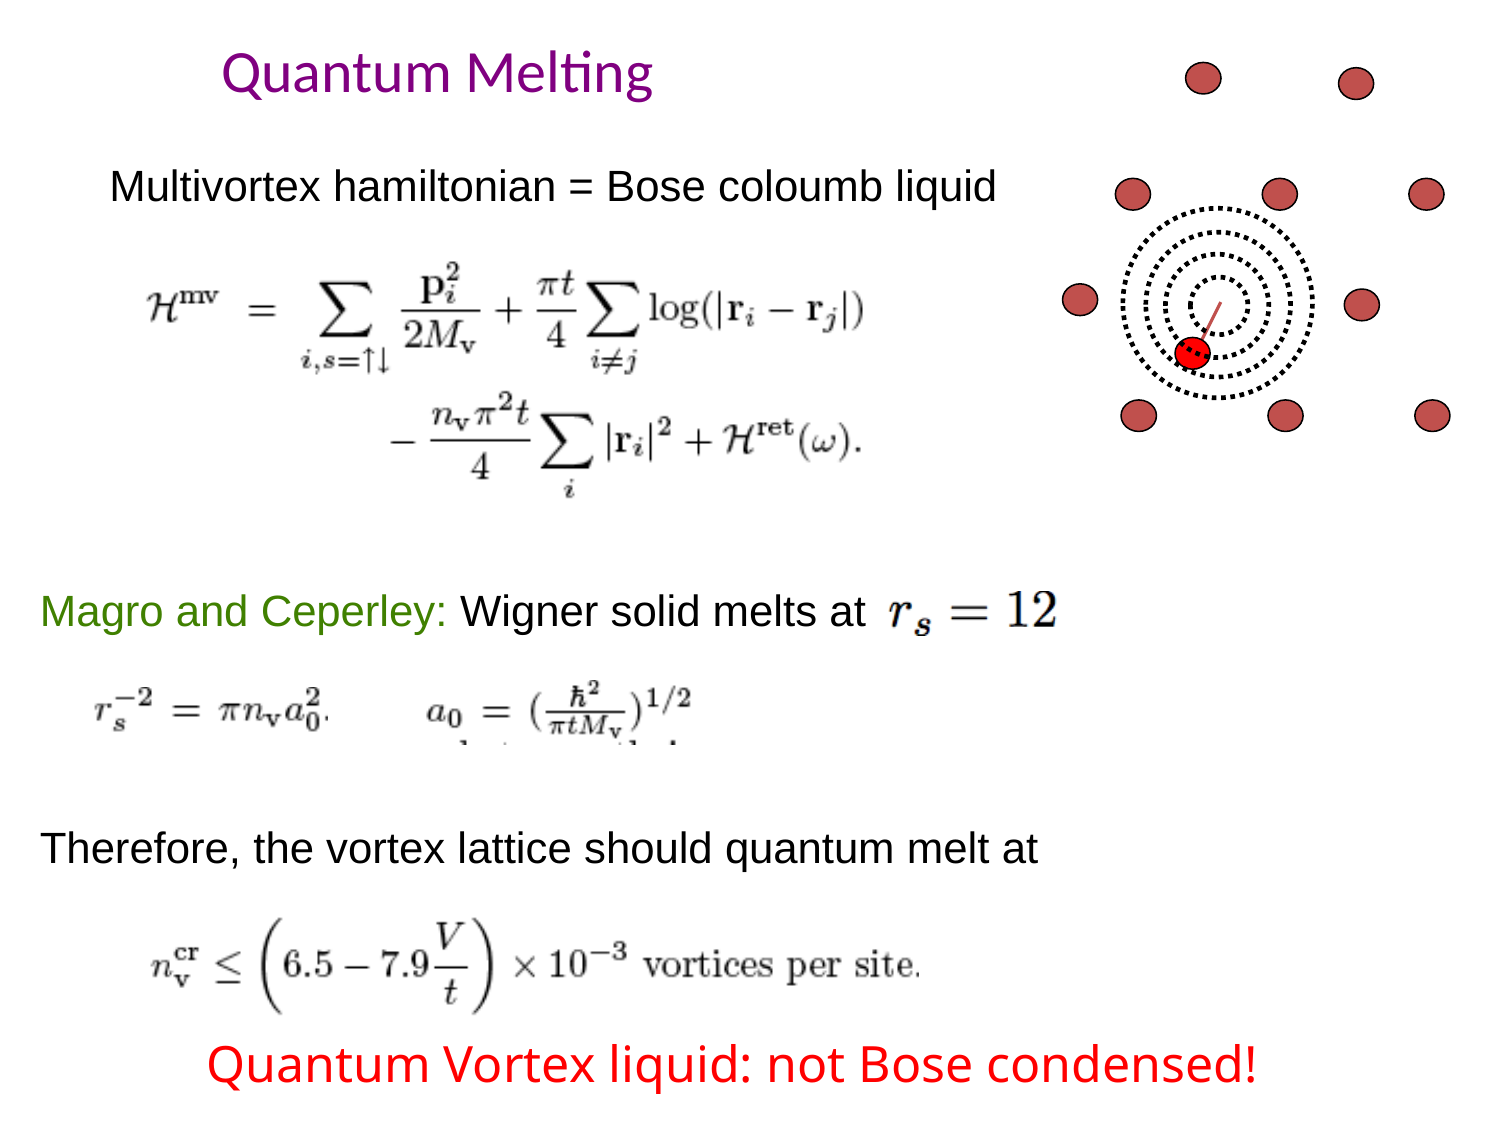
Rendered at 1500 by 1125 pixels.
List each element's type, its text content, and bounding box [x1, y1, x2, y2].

text_box Quantum Vortex liquid: not Bose condensed! [191, 1024, 1274, 1100]
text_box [24, 574, 895, 746]
title Quantum Melting [24, 24, 850, 113]
picture [887, 591, 1061, 636]
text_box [24, 812, 1055, 1030]
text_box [94, 62, 1451, 513]
